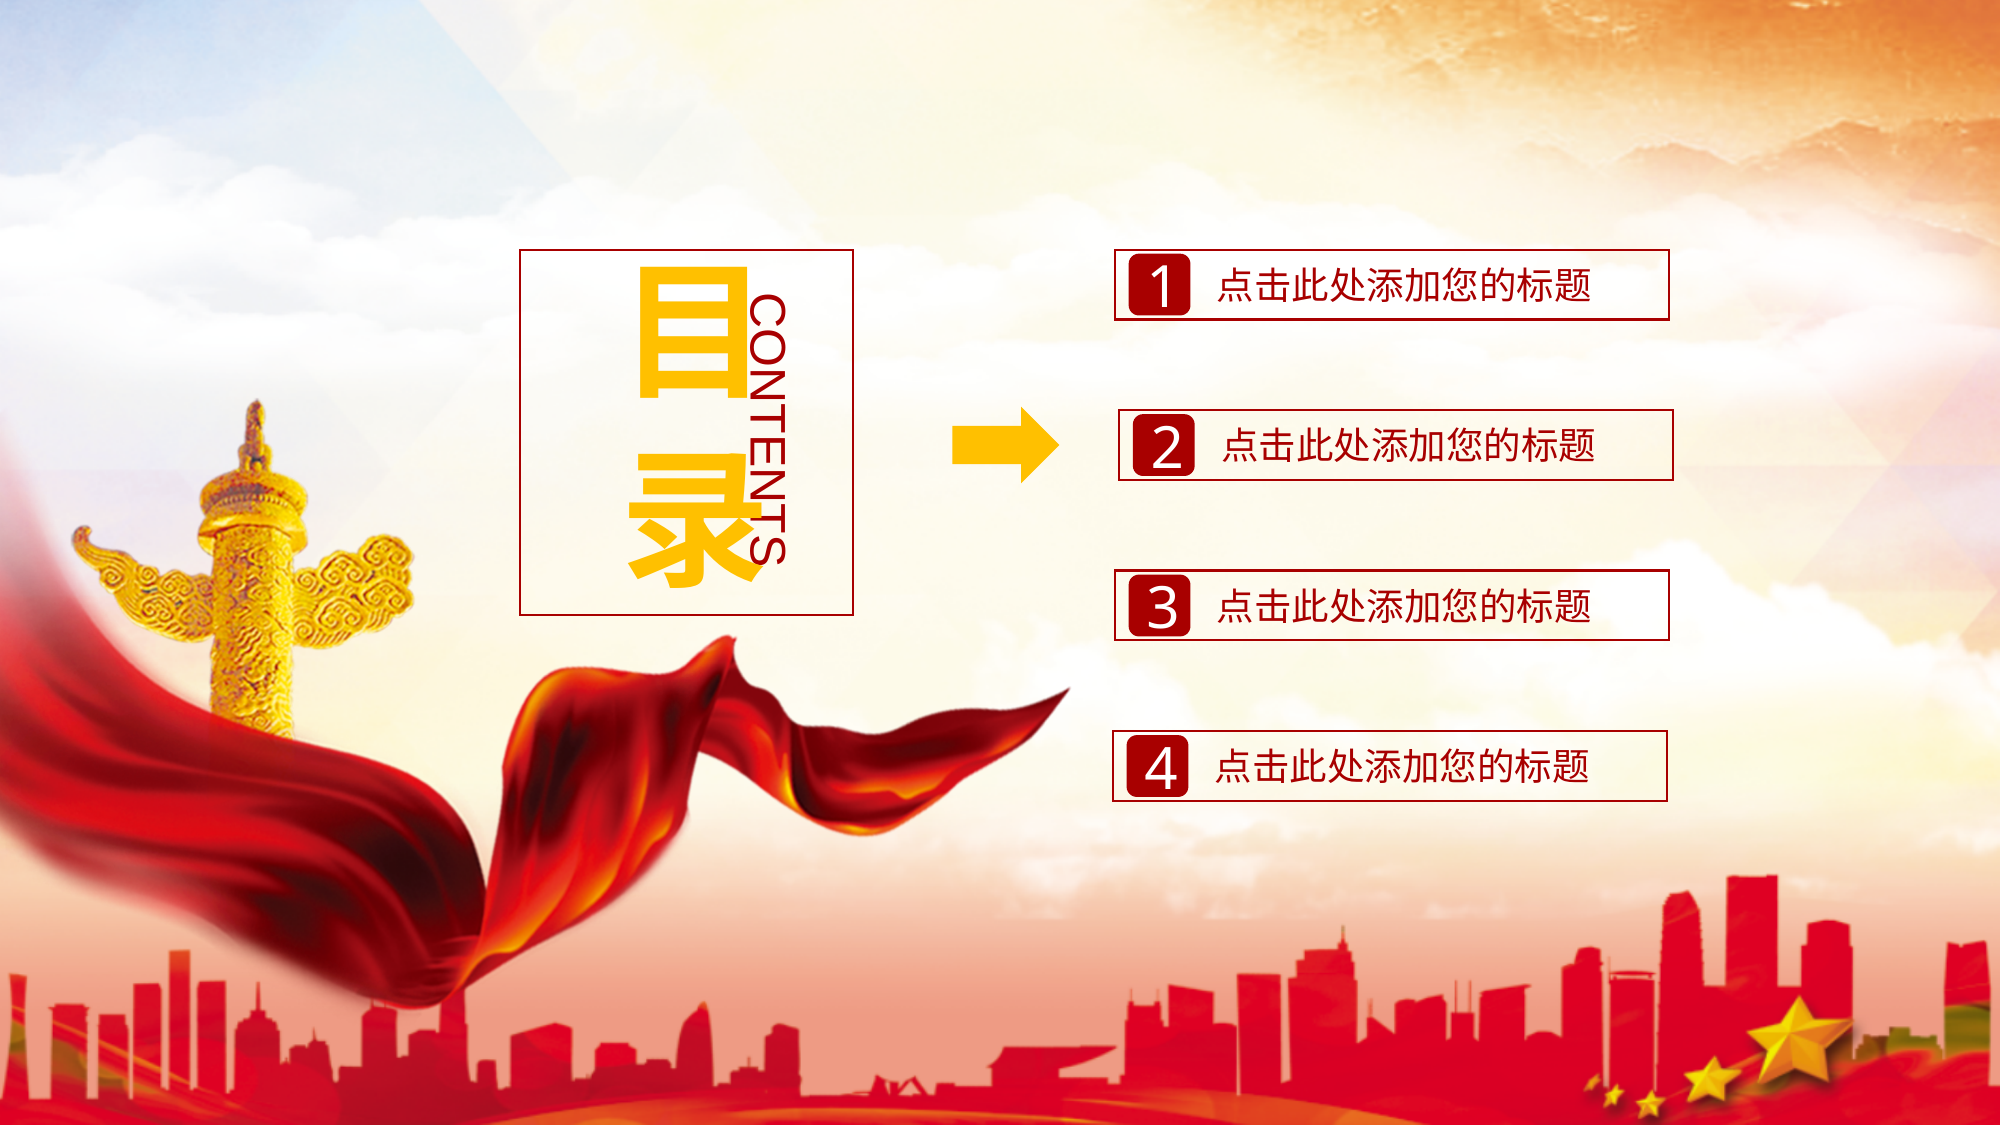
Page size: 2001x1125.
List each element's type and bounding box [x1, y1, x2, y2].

picture [0, 0, 2000, 1125]
text_box [1115, 570, 1671, 641]
text_box [1113, 731, 1669, 801]
text_box [1119, 410, 1676, 481]
text_box [1115, 249, 1671, 320]
